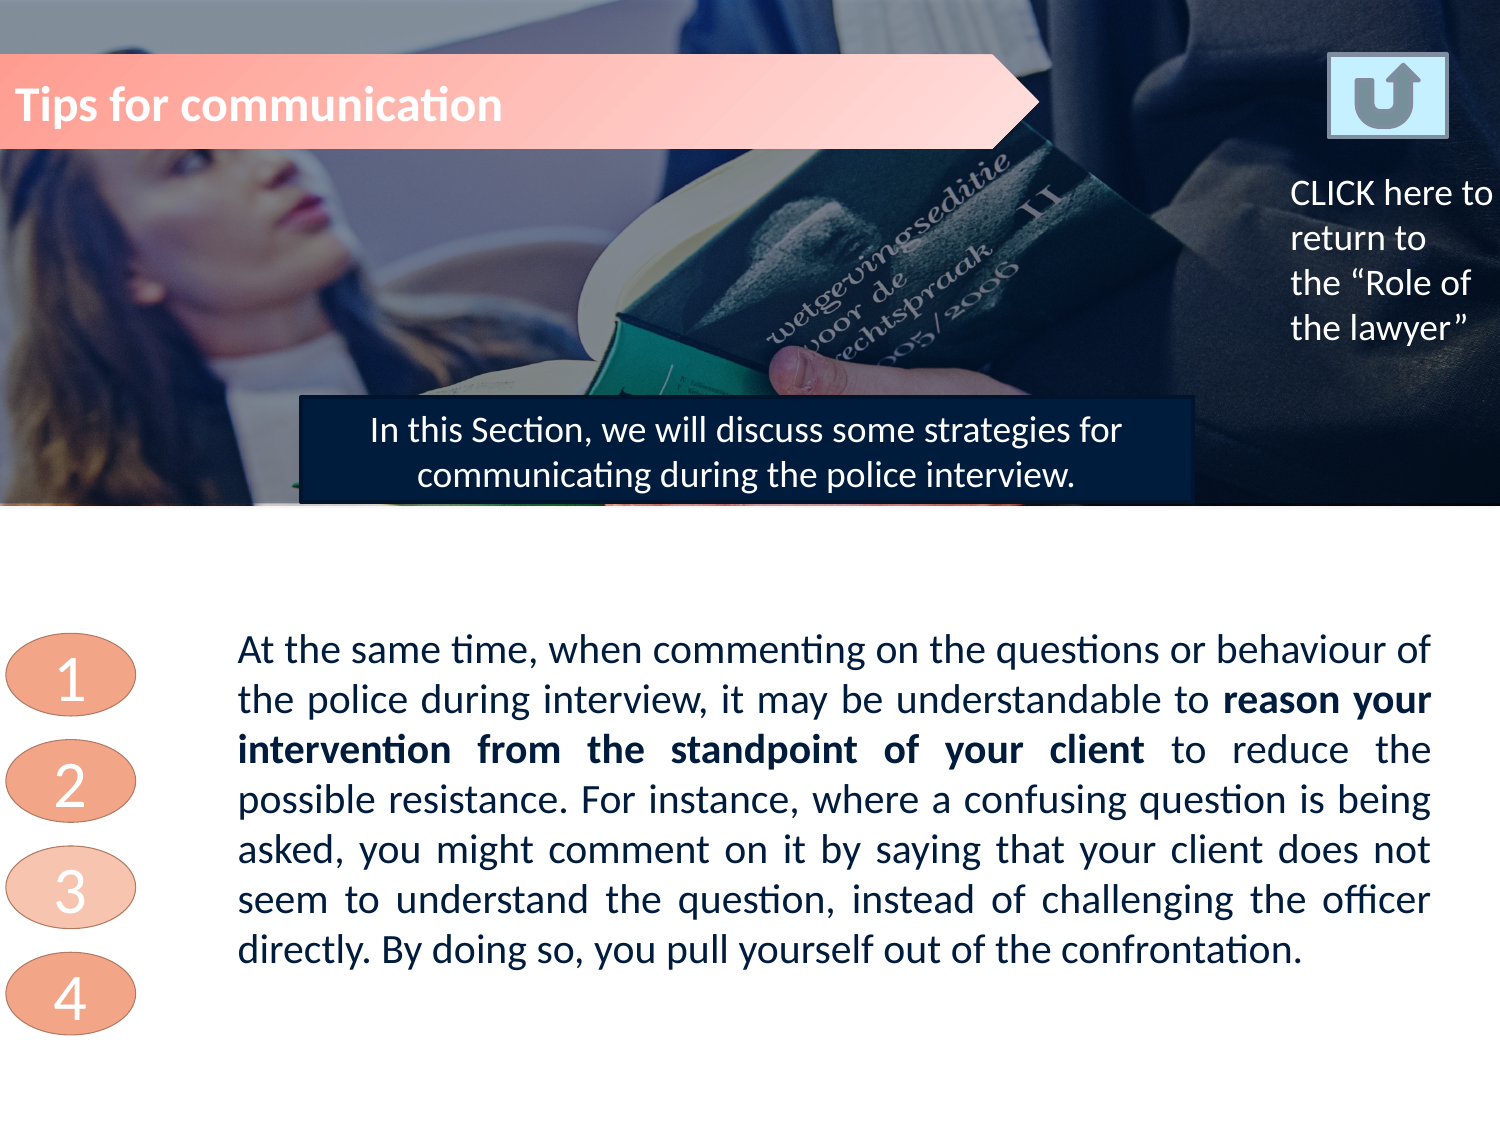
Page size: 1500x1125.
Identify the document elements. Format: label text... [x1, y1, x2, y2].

picture [0, 0, 1500, 506]
text_box 3 [3, 843, 138, 931]
text_box 1 [3, 631, 138, 719]
text_box At the same time, when commenting on the questions or behaviour of the police during interview, it may be understandable to reason your intervention from the standpoint of your client to reduce the possible resistance. For instance, where a confusing question is being asked, you might comment on it by saying that your client does not seem to understand the question, instead of challenging the officer directly. By doing so, you pull yourself out of the confrontation. [222, 614, 1447, 1087]
text_box 4 [3, 950, 138, 1038]
text_box 2 [3, 737, 138, 825]
